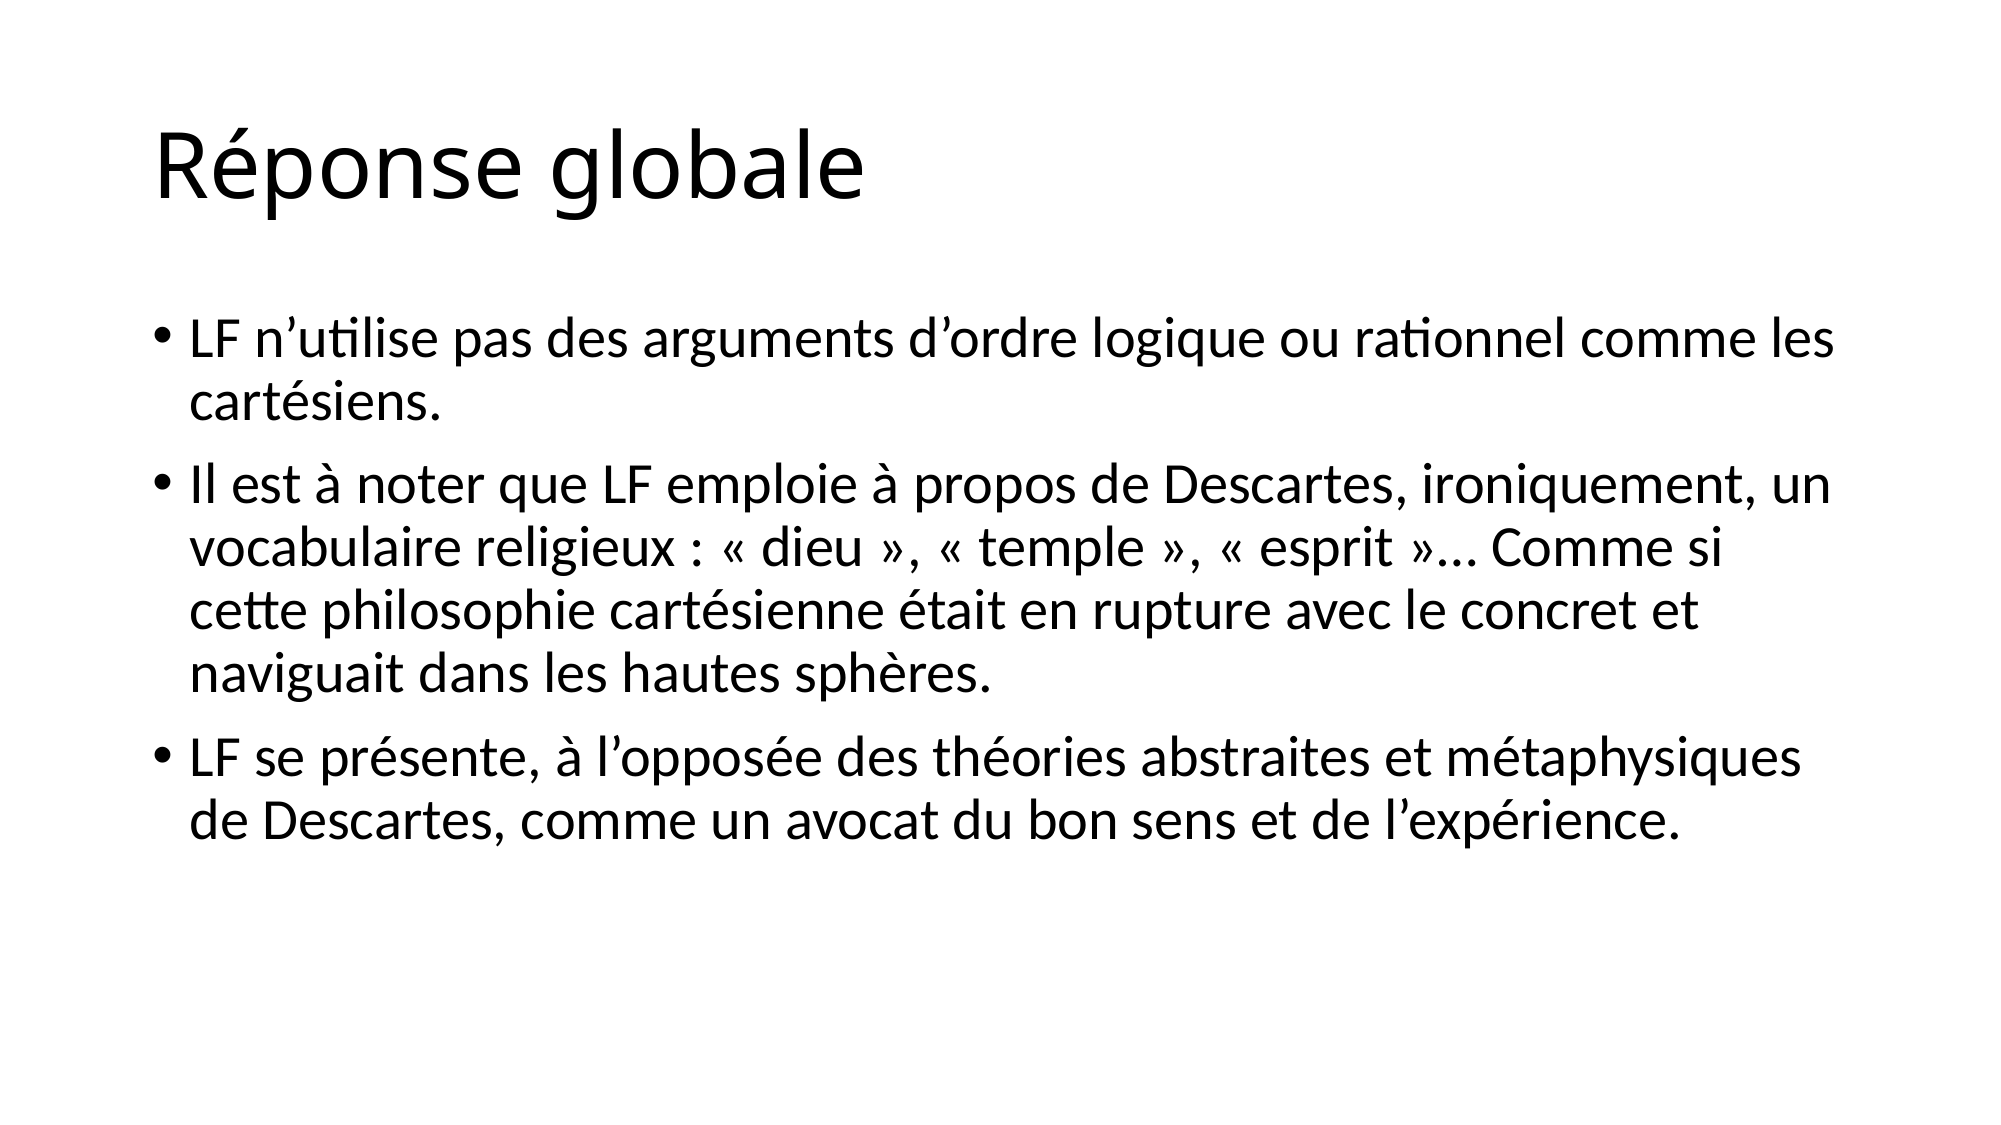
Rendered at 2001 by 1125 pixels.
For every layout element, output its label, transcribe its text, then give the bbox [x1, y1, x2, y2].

text_box LF n’utilise pas des arguments d’ordre logique ou rationnel comme les cartésiens. Il est à noter que LF emploie à propos de Descartes, ironiquement, un vocabulaire religieux : « dieu », « temple », « esprit »… Comme si cette philosophie cartésienne était en rupture avec le concret et naviguait dans les hautes sphères. LF se présente, à l’opposée des théories abstraites et métaphysiques de Descartes, comme un avocat du bon sens et de l’expérience. [137, 299, 1863, 1014]
text_box Réponse globale [137, 59, 1863, 278]
